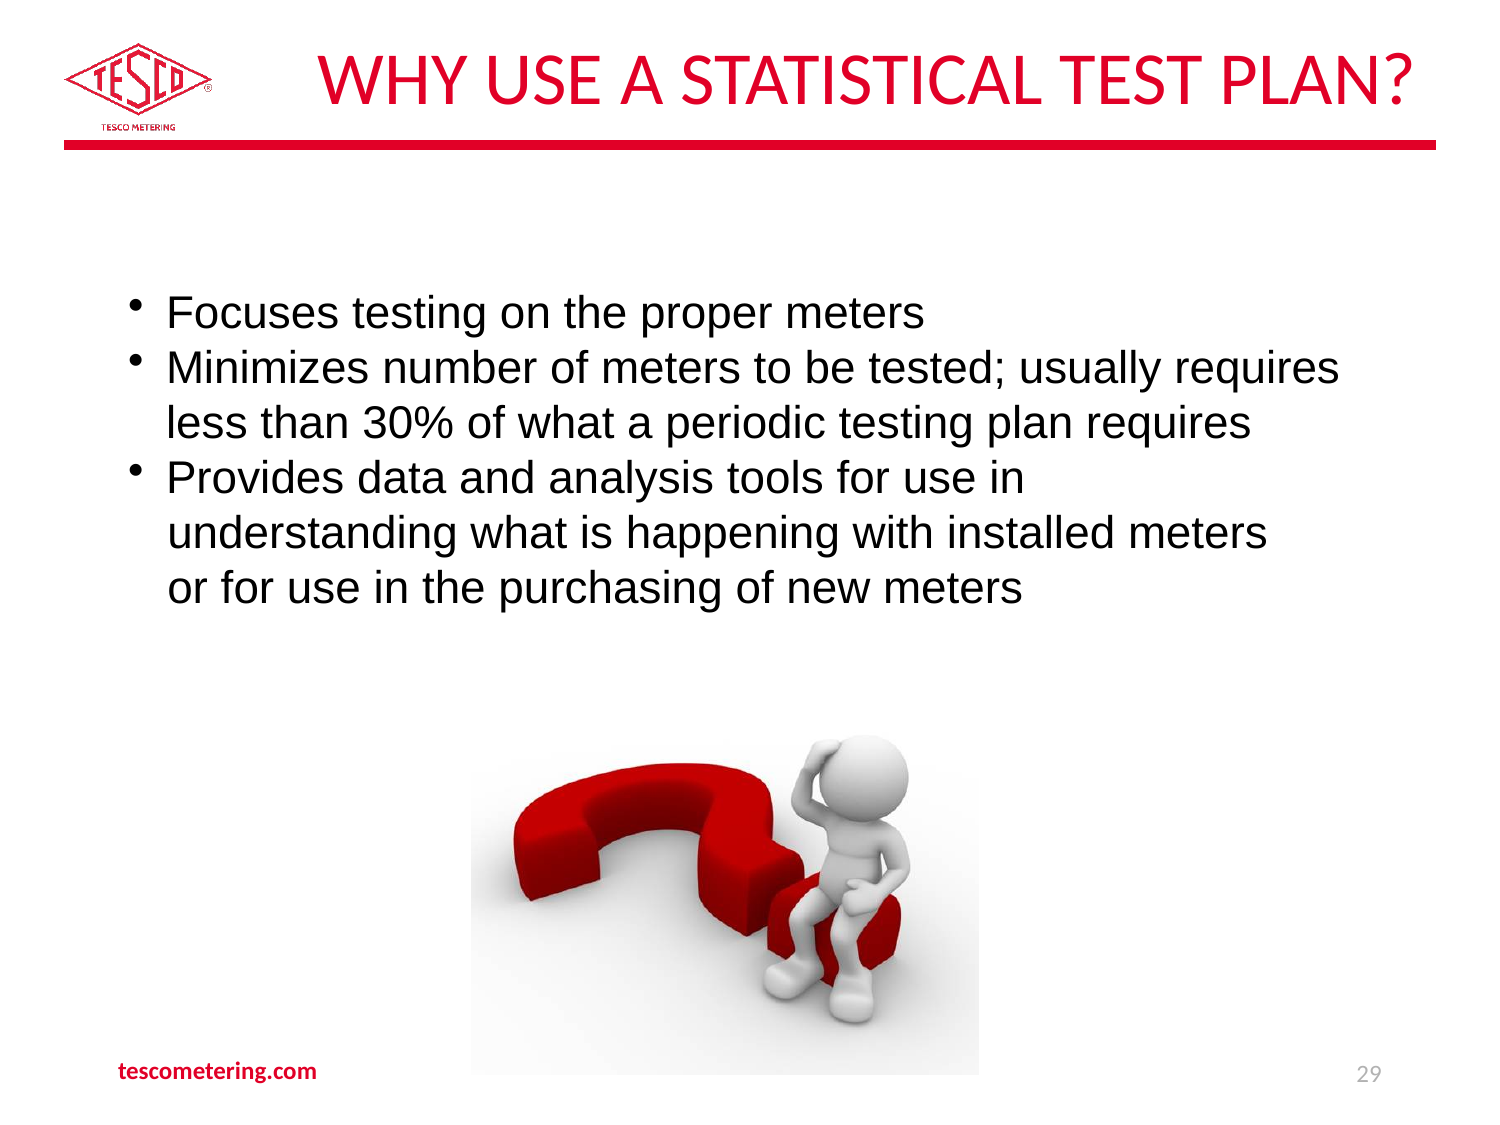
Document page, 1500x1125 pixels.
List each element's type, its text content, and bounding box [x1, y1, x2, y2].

title Why Use a Statistical Test Plan? [225, 24, 1433, 137]
footer tescometering.com [103, 1039, 610, 1100]
text_box Focuses testing on the proper meters Minimizes number of meters to be tested; usually requires less than 30% of what a periodic testing plan requires Provides data and analysis tools for use in understanding what is happening with installed meters or for use in the purchasing of new meters [114, 275, 1402, 621]
slide_number 29 [1059, 1042, 1397, 1103]
picture [64, 43, 212, 133]
picture [471, 692, 979, 1075]
text_box [725, 537, 775, 588]
